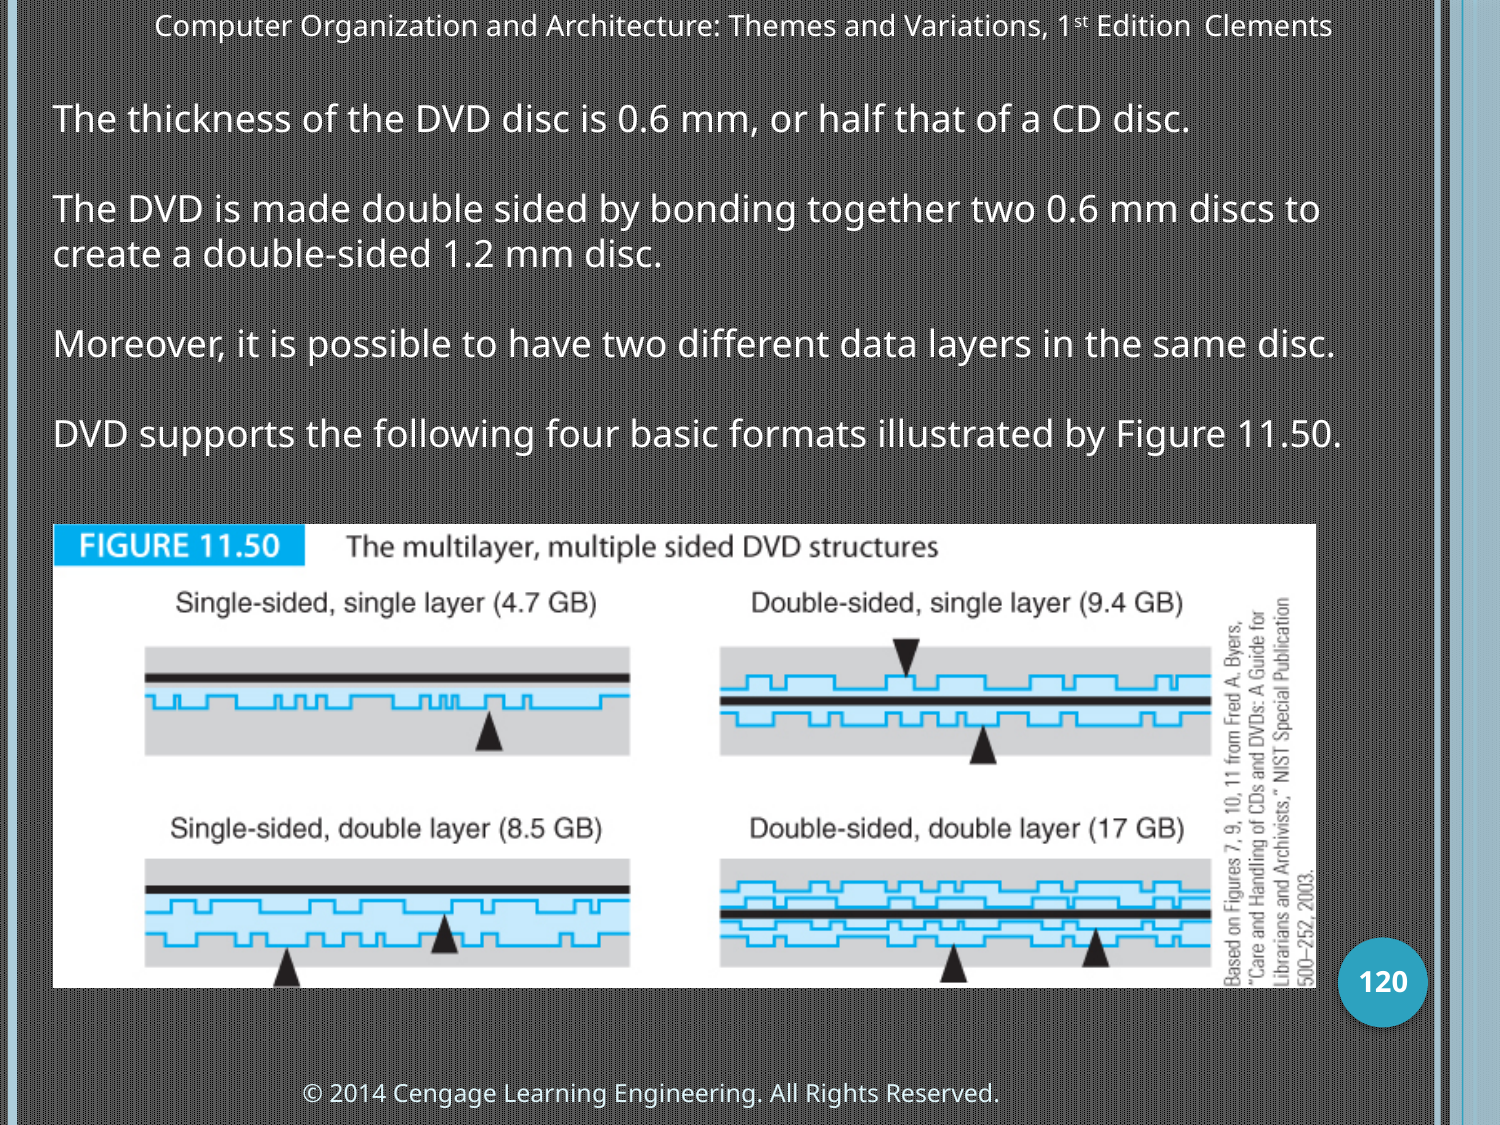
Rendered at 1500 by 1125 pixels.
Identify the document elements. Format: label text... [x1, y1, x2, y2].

slide_number 120 [1333, 940, 1434, 1027]
picture [52, 524, 1316, 988]
text_box The thickness of the DVD disc is 0.6 mm, or half that of a CD disc. The DVD is made double sided by bonding together two 0.6 mm discs to create a double-sided 1.2 mm disc. Moreover, it is possible to have two different data layers in the same disc. DVD supports the following four basic formats illustrated by Figure 11.50. [37, 87, 1413, 463]
text_box Computer Organization and Architecture: Themes and Variations, 1st Edition Clements [50, 0, 1438, 50]
footer © 2014 Cengage Learning Engineering. All Rights Reserved. [287, 1065, 1138, 1125]
